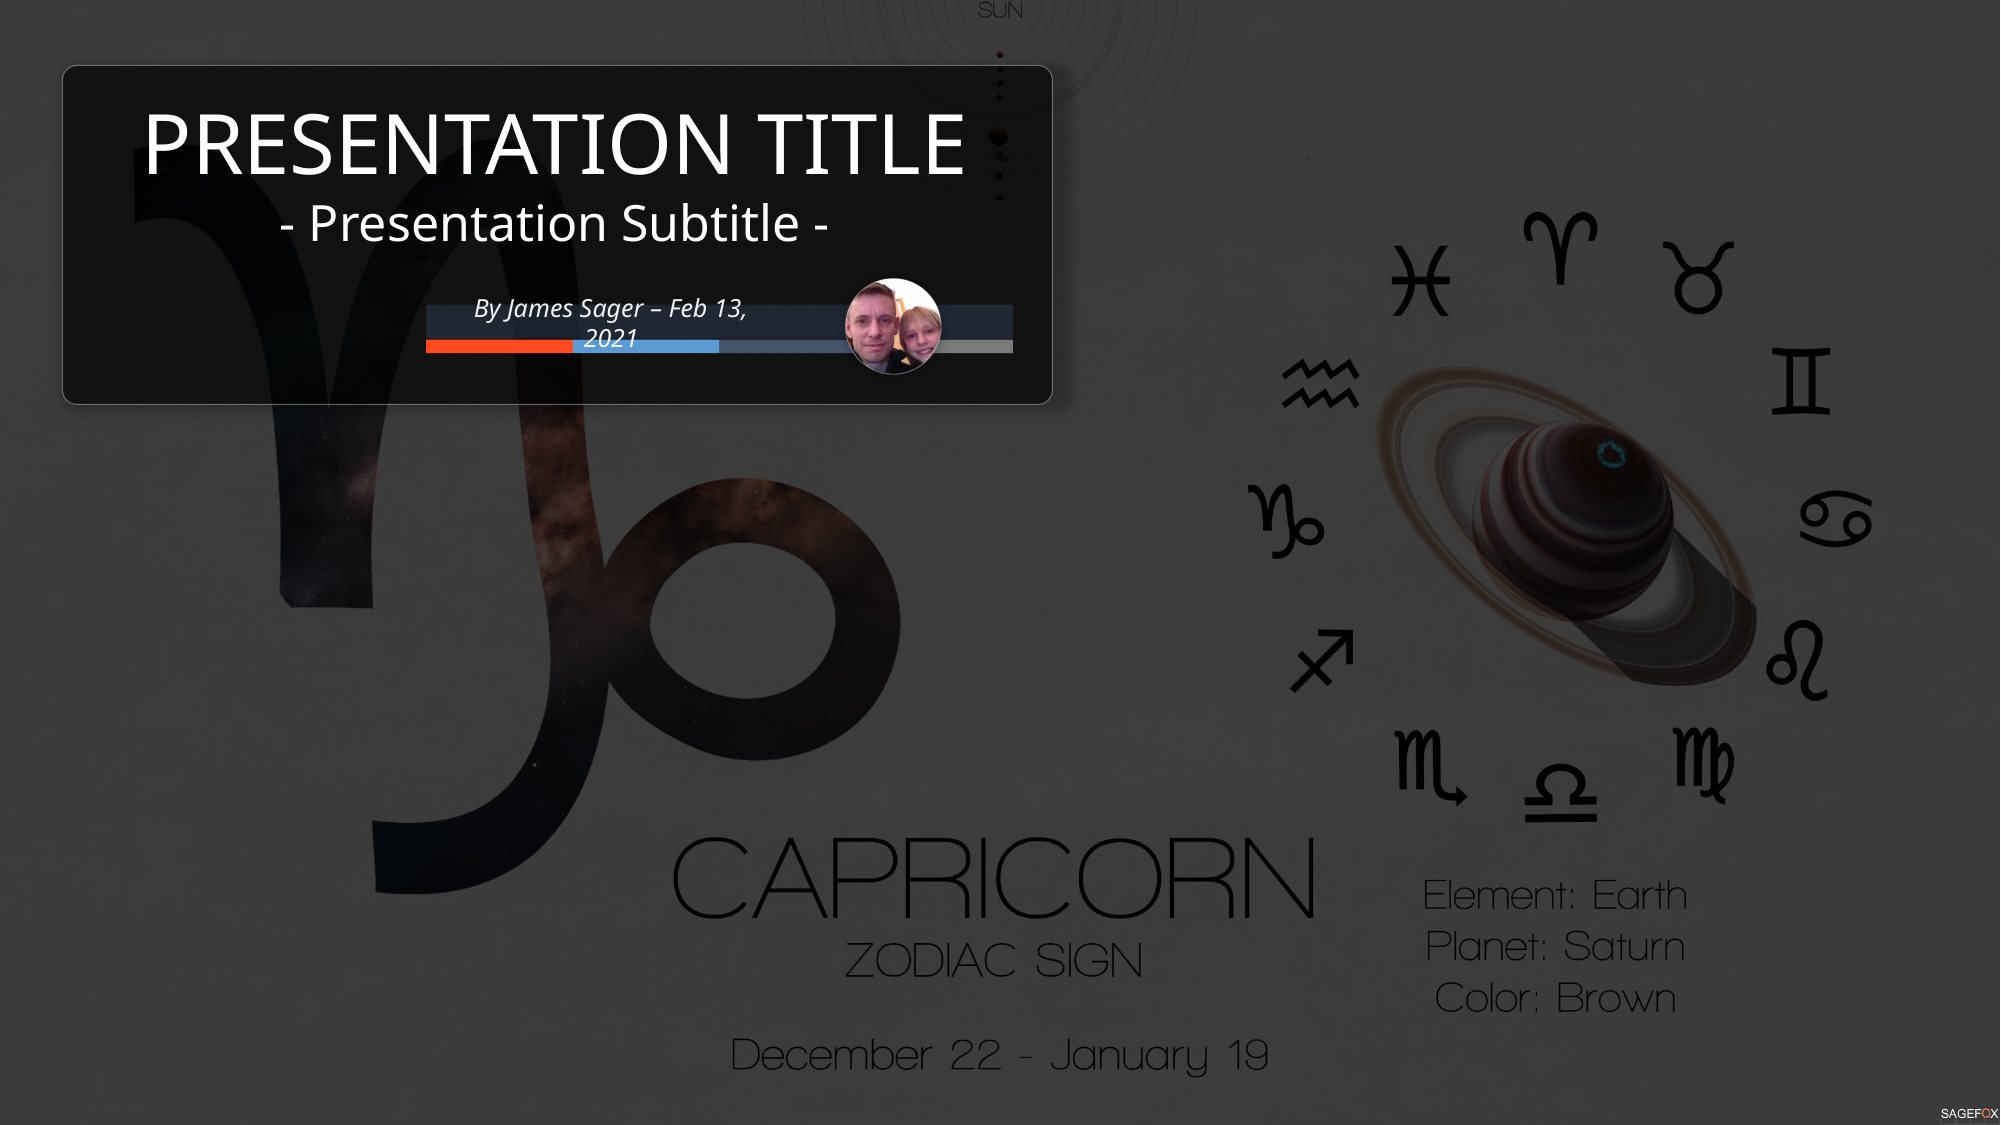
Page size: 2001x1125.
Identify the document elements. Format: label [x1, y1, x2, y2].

picture [0, 0, 2001, 1125]
text_box [62, 65, 1053, 405]
